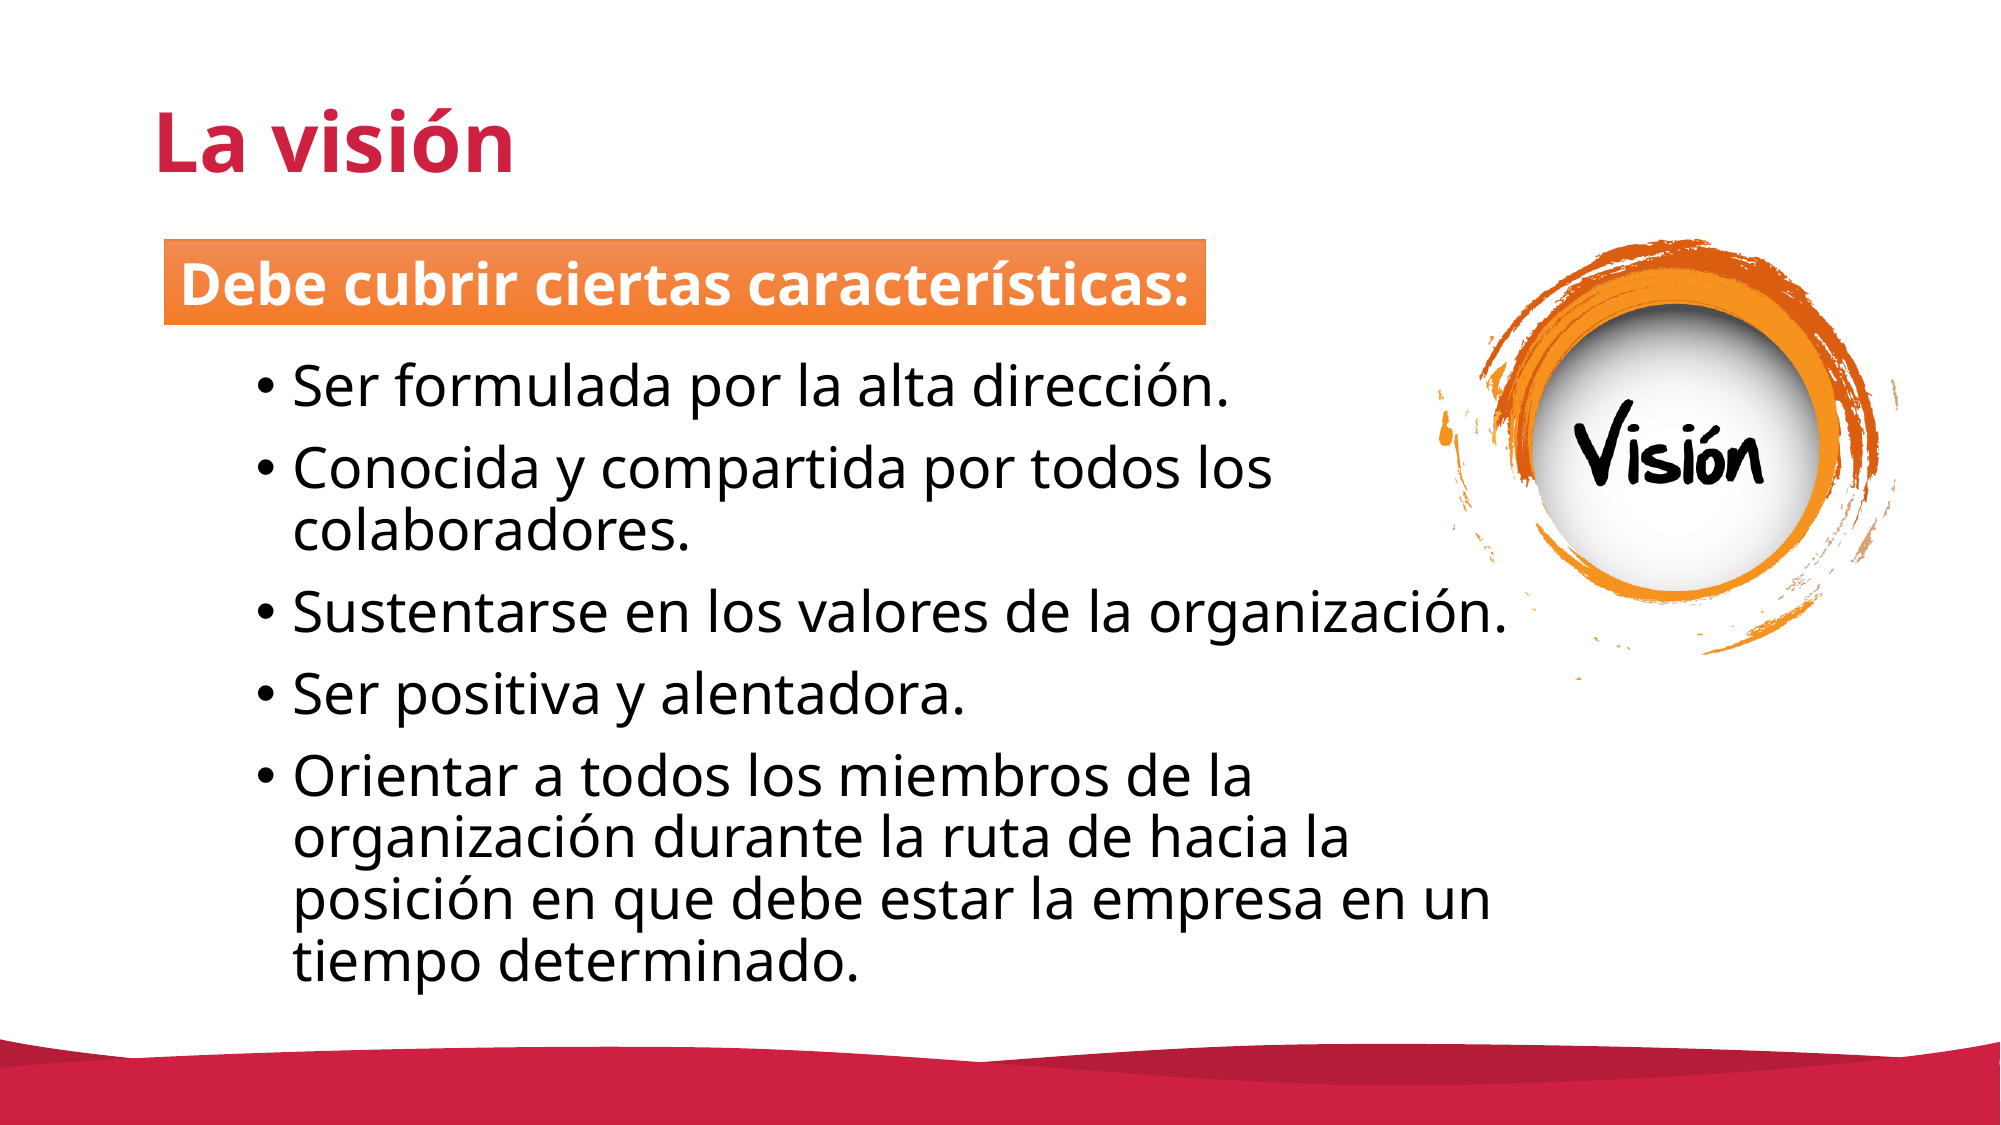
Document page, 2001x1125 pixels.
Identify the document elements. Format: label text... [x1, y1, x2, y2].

title La visión [137, 37, 1863, 255]
list Ser formulada por la alta dirección. Conocida y compartida por todos los colaboradores. Sustentarse en los valores de la organización. Ser positiva y alentadora. Orientar a todos los miembros de la organización durante la ruta de hacia la posición en que debe estar la empresa en un tiempo determinado. [240, 350, 1535, 1014]
picture [1438, 239, 1898, 680]
text_box Debe cubrir ciertas características: [164, 239, 1206, 325]
